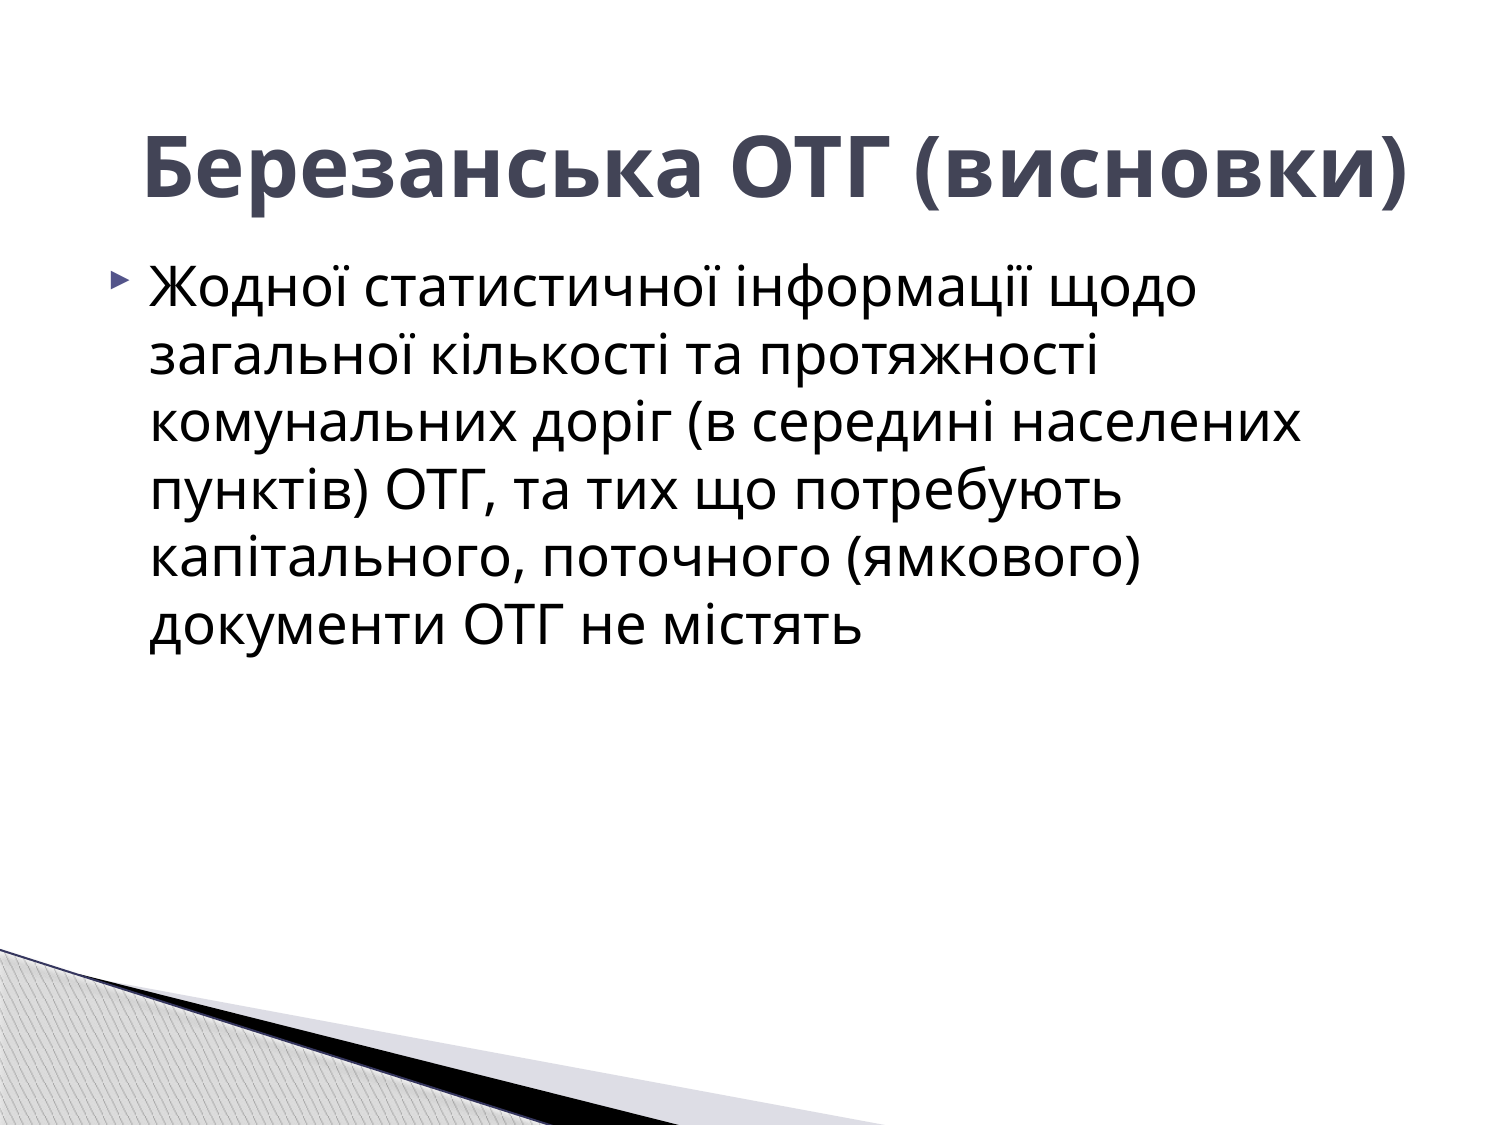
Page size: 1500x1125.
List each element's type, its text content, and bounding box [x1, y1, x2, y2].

list Жодної статистичної інформації щодо загальної кількості та протяжності комунальних доріг (в середині населених пунктів) ОТГ, та тих що потребують капітального, поточного (ямкового) документи ОТГ не містять [75, 243, 1425, 986]
text_box Березанська ОТГ (висновки) [99, 70, 1450, 258]
